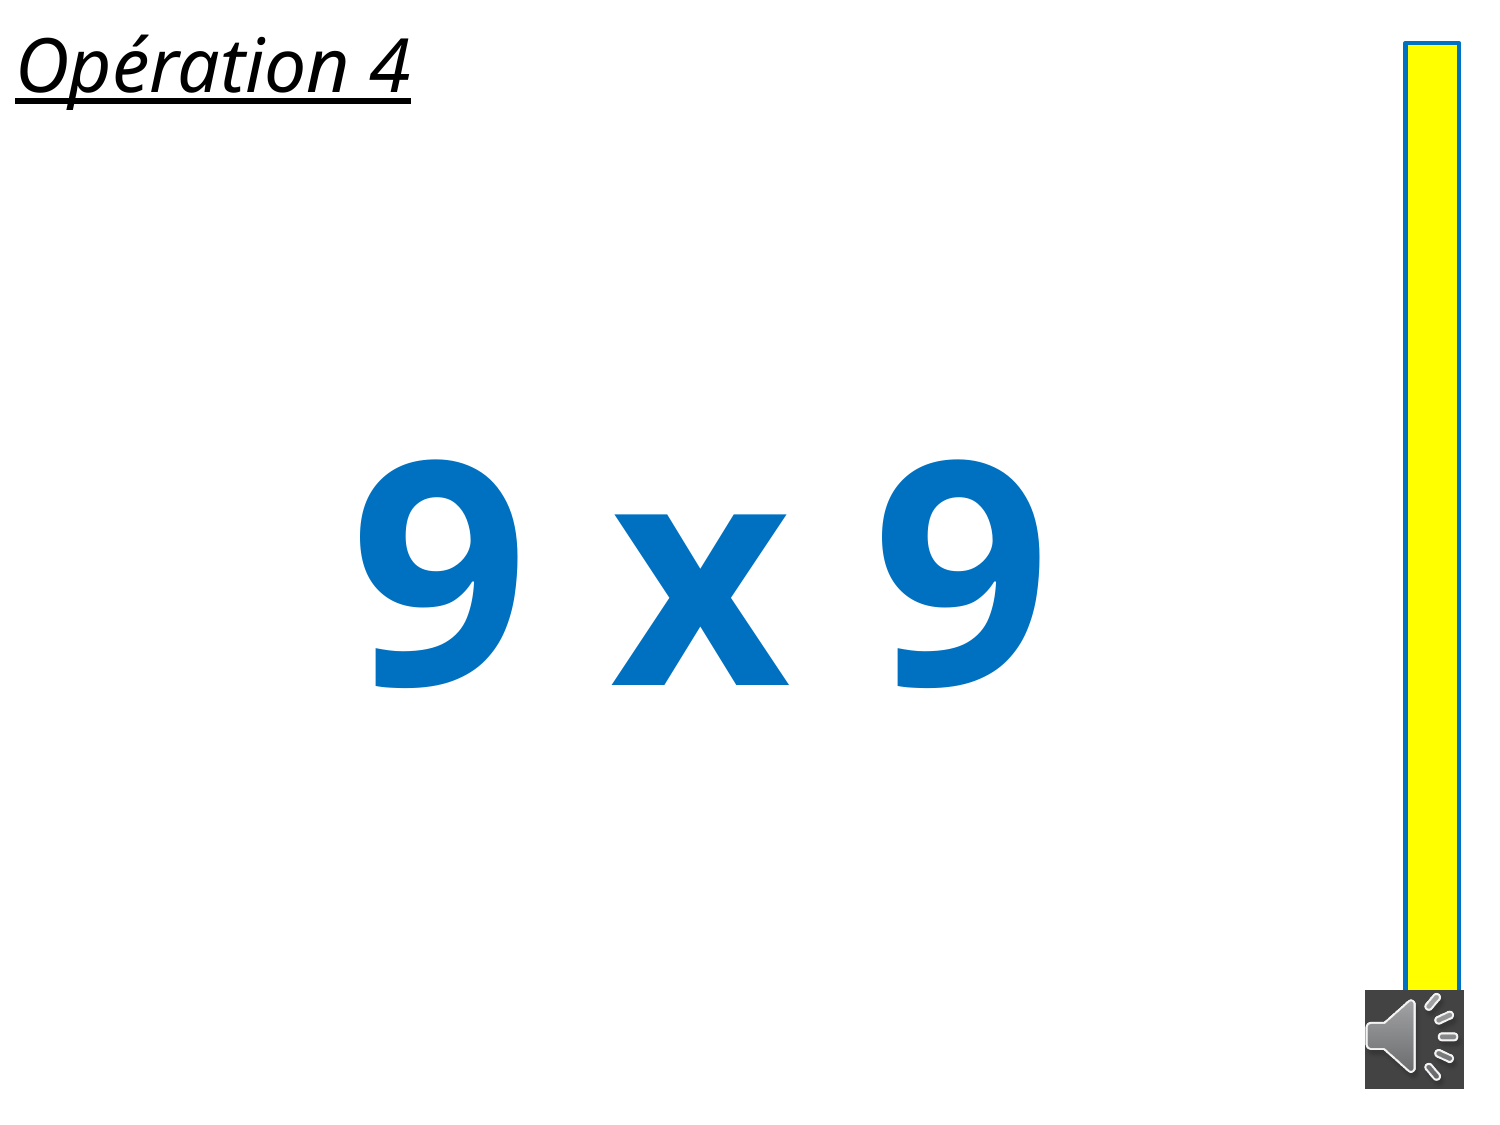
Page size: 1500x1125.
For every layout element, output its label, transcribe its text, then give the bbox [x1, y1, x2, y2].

text_box [1403, 41, 1461, 987]
picture [1364, 989, 1465, 1090]
title Opération 4 [0, 0, 502, 126]
text_box 9 x 9 [0, 365, 1403, 756]
